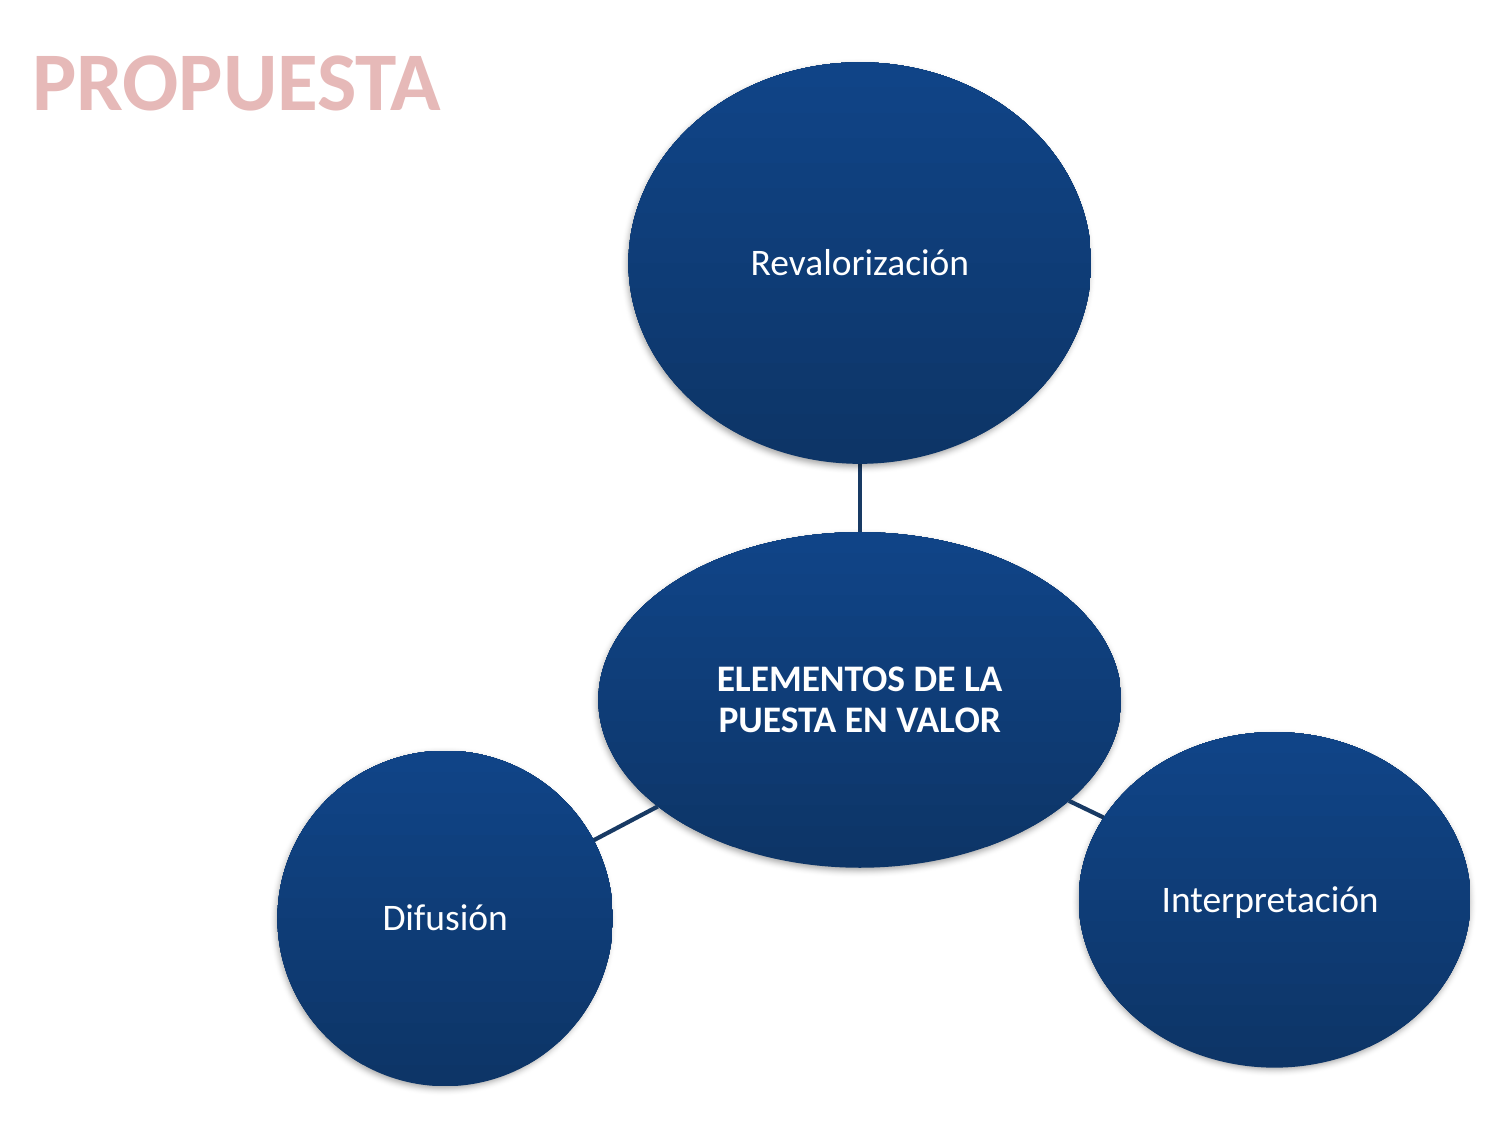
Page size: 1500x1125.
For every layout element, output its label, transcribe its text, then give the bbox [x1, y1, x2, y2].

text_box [277, 77, 1471, 1071]
text_box PROPUESTA [17, 20, 467, 135]
